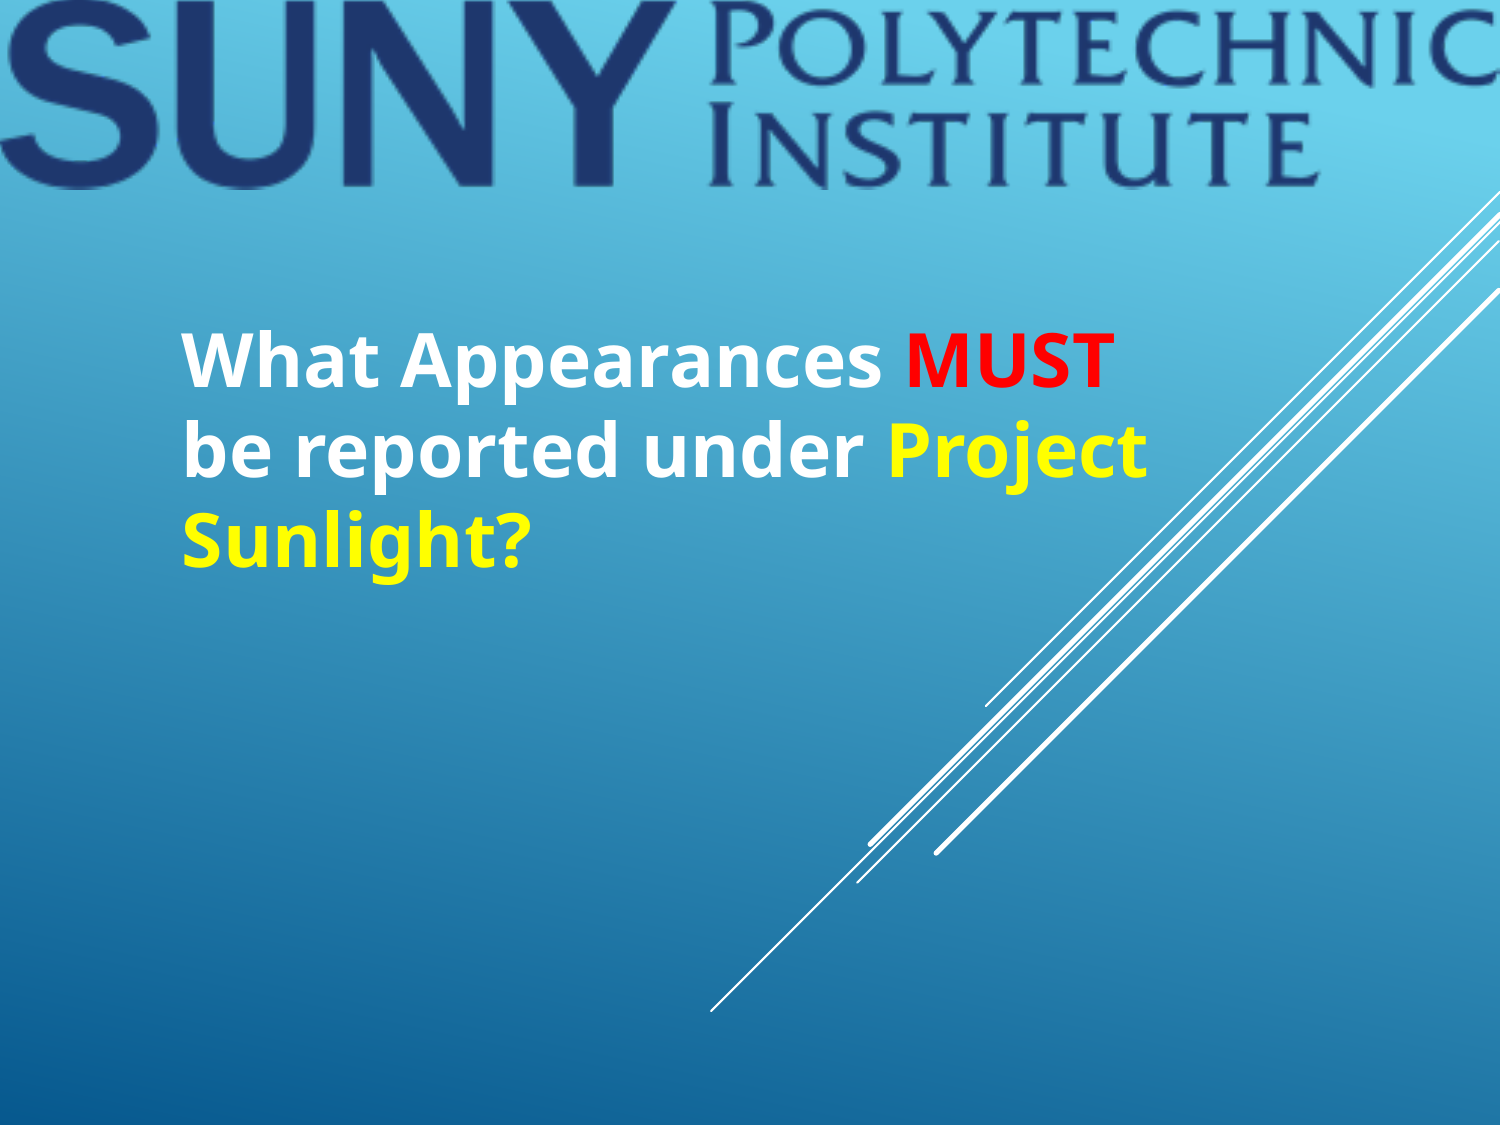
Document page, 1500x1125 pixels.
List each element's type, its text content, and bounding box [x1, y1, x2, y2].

picture [0, 0, 1500, 190]
subtitle What Appearances MUST be reported under Project Sunlight? [166, 305, 1217, 780]
